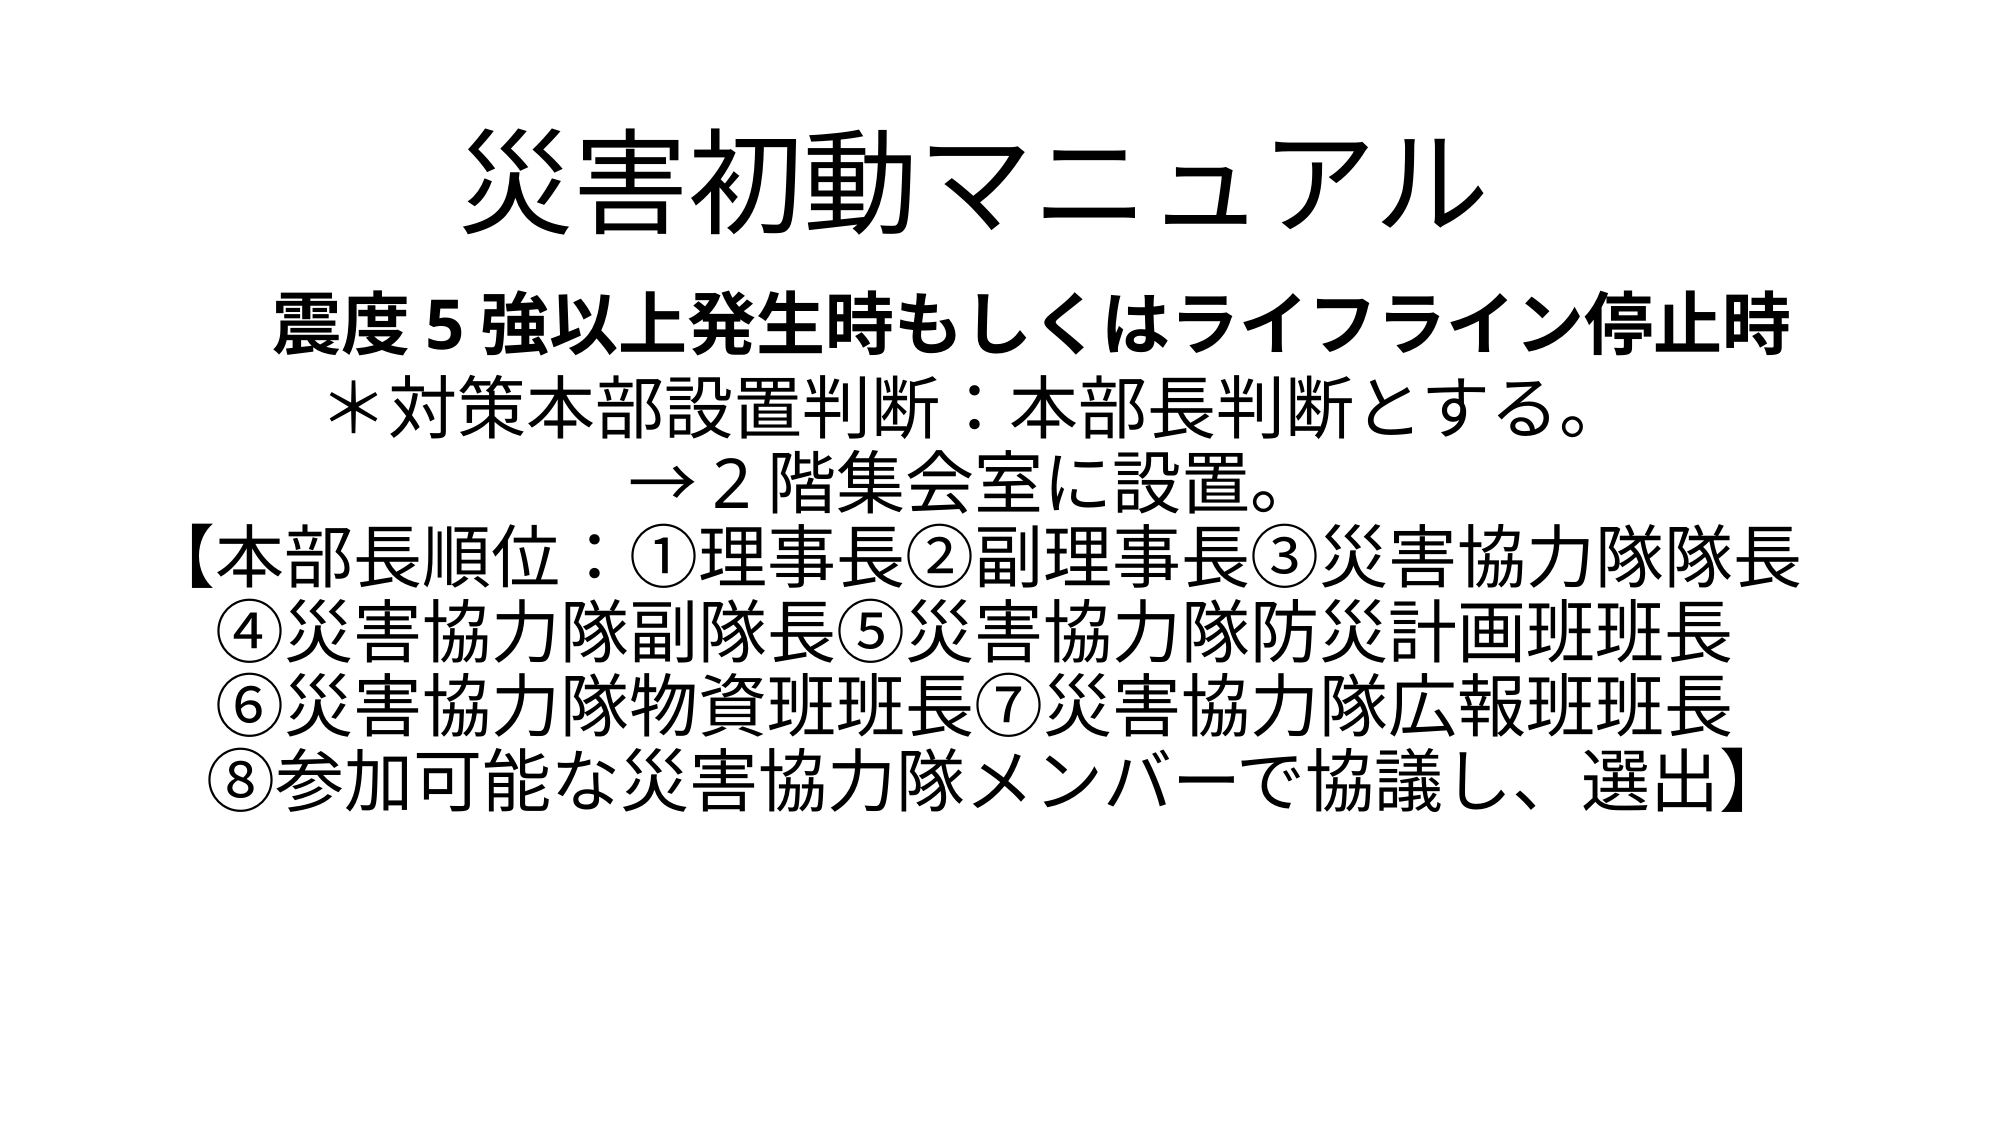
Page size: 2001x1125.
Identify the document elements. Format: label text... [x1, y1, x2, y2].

title 災害初動マニュアル 震度5強以上発生時もしくはライフライン停止時 ＊対策本部設置判断：本部長判断とする。 →2階集会室に設置。 【本部長順位：①理事長②副理事長③災害協力隊隊長 ④災害協力隊副隊長⑤災害協力隊防災計画班班長 ⑥災害協力隊物資班班長⑦災害協力隊広報班班長 ⑧参加可能な災害協力隊メンバーで協議し、選出】 [119, 107, 1829, 967]
